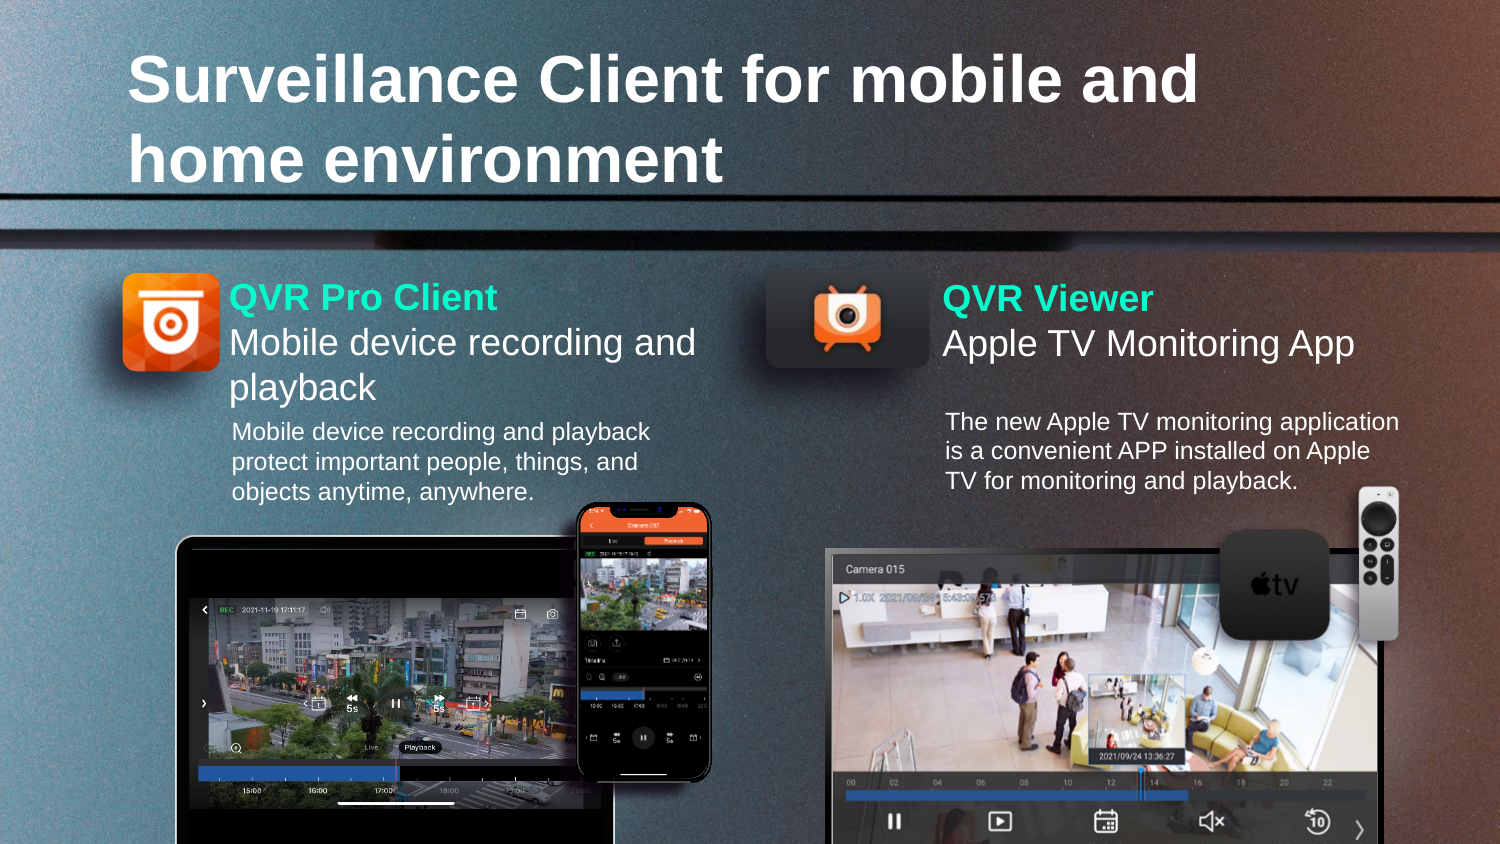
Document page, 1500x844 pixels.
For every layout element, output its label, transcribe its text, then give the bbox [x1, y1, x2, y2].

picture [0, 0, 1500, 844]
text_box QVR Pro Client Mobile device recording and playback [213, 265, 749, 416]
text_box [175, 535, 615, 844]
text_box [573, 501, 714, 783]
text_box The new Apple TV monitoring application is a convenient APP installed on Apple TV for monitoring and playback.​ [930, 397, 1417, 503]
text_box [825, 548, 1384, 844]
text_box QVR Viewer Apple TV Monitoring App [927, 266, 1485, 372]
title Surveillance Client for mobile and home environment​ [112, 20, 1377, 115]
text_box Mobile device recording and playback protect important people, things, and objects anytime, anywhere.​ [216, 408, 673, 514]
